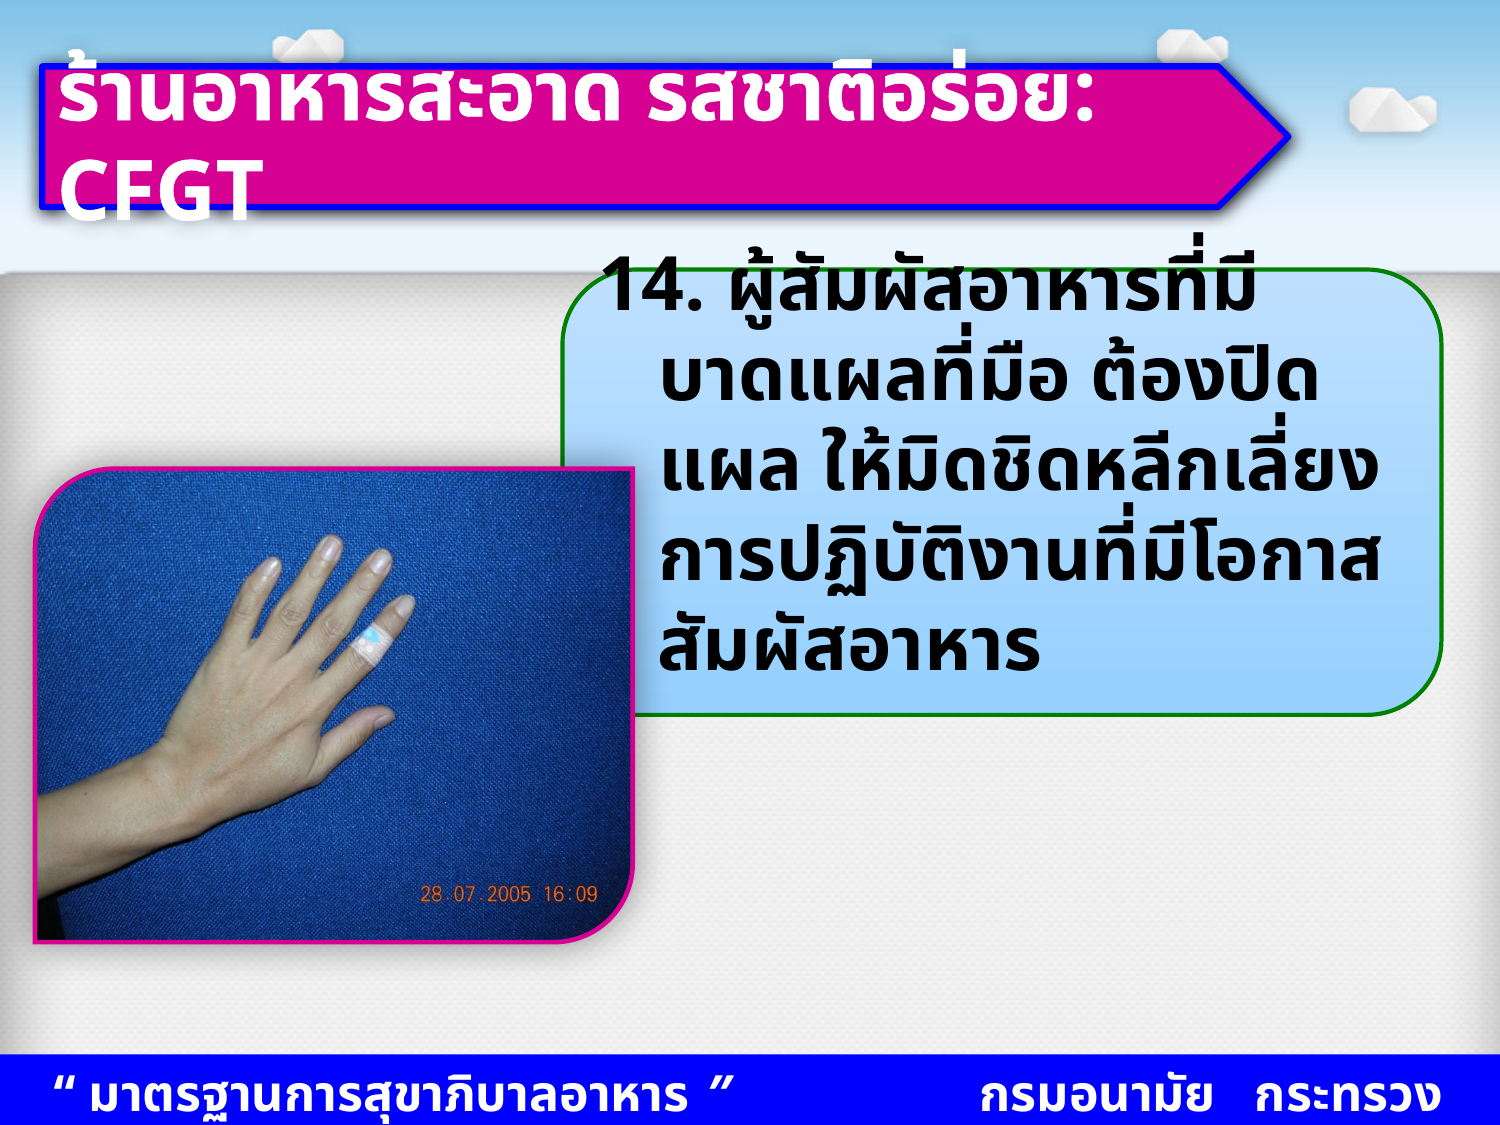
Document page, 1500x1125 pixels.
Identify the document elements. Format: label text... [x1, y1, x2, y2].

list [34, 468, 633, 943]
text_box 14. ผู้สัมผัสอาหารที่มีบาดแผลที่มือ ต้องปิดแผล ให้มิดชิดหลีกเลี่ยงการปฏิบัติงานที่มีโอกาส สัมผัสอาหาร [560, 267, 1444, 717]
text_box “ มาตรฐานการสุขาภิบาลอาหาร ” กรมอนามัย กระทรวงสาธารณสุข [0, 1054, 1500, 1125]
picture [0, 0, 1500, 1054]
text_box ร้านอาหารสะอาด รสชาติอร่อย: CFGT [42, 66, 1289, 207]
